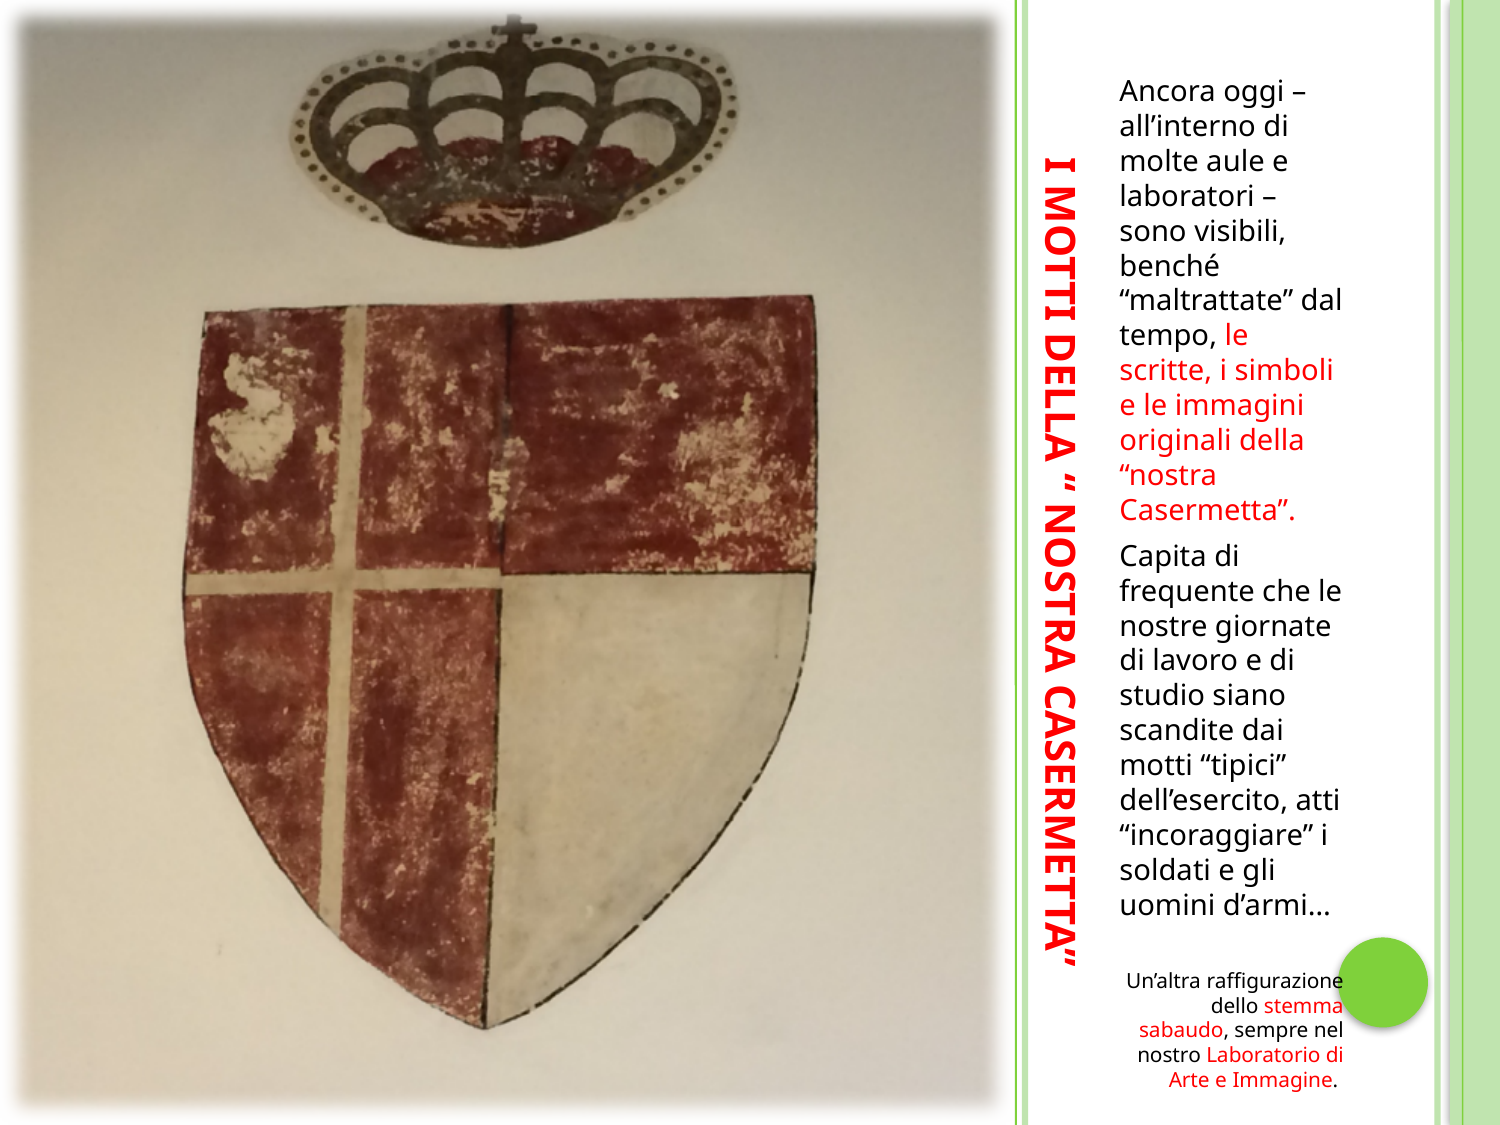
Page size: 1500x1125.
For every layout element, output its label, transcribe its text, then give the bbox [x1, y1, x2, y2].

title I motti della “ nostra Casermetta” [1029, 45, 1104, 1080]
picture [0, 0, 1013, 1125]
list Ancora oggi – all’interno di molte aule e laboratori – sono visibili, benché “maltrattate” dal tempo, le scritte, i simboli e le immagini originali della “nostra Casermetta”. Capita di frequente che le nostre giornate di lavoro e di studio siano scandite dai motti “tipici” dell’esercito, atti “incoraggiare” i soldati e gli uomini d’armi… Un’altra raffigurazione dello stemma sabaudo, sempre nel nostro Laboratorio di Arte e Immagine. [1104, 19, 1359, 1125]
